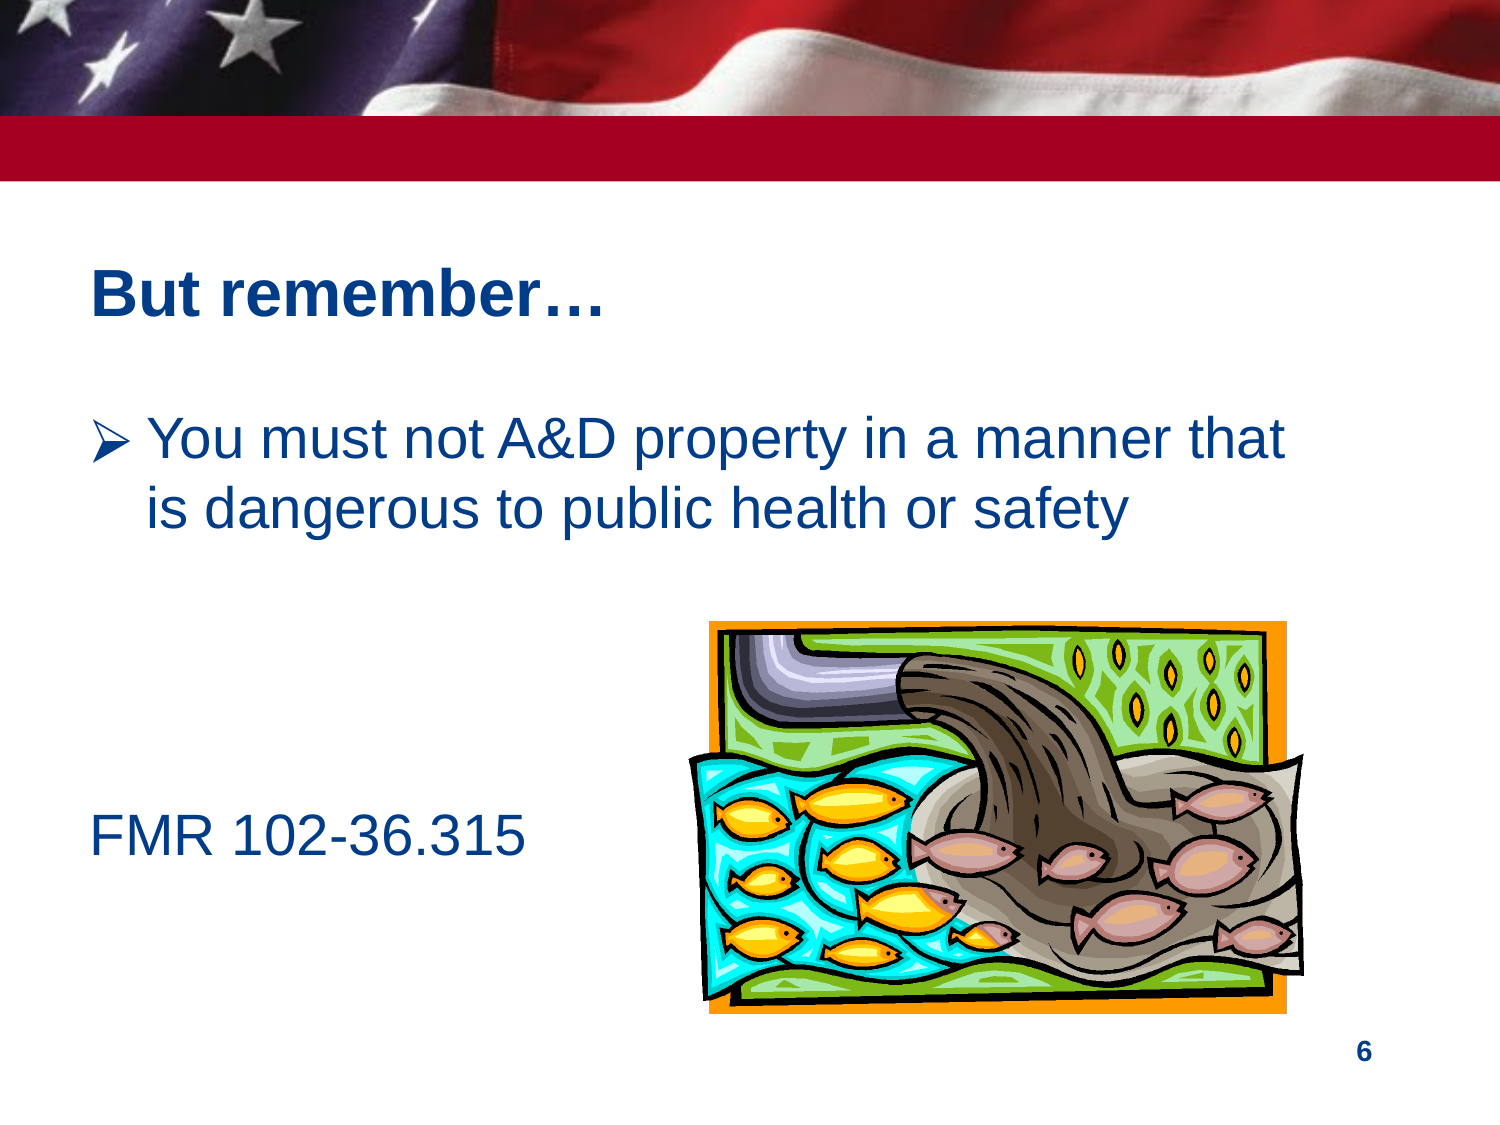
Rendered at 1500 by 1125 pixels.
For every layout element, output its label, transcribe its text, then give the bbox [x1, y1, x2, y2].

title But remember… [75, 242, 1350, 338]
picture [0, 0, 1500, 116]
picture [687, 612, 1313, 1023]
slide_number ‹#› [1074, 1025, 1388, 1100]
list You must not A&D property in a manner that is dangerous to public health or safety FMR 102-36.315 [74, 392, 1350, 893]
